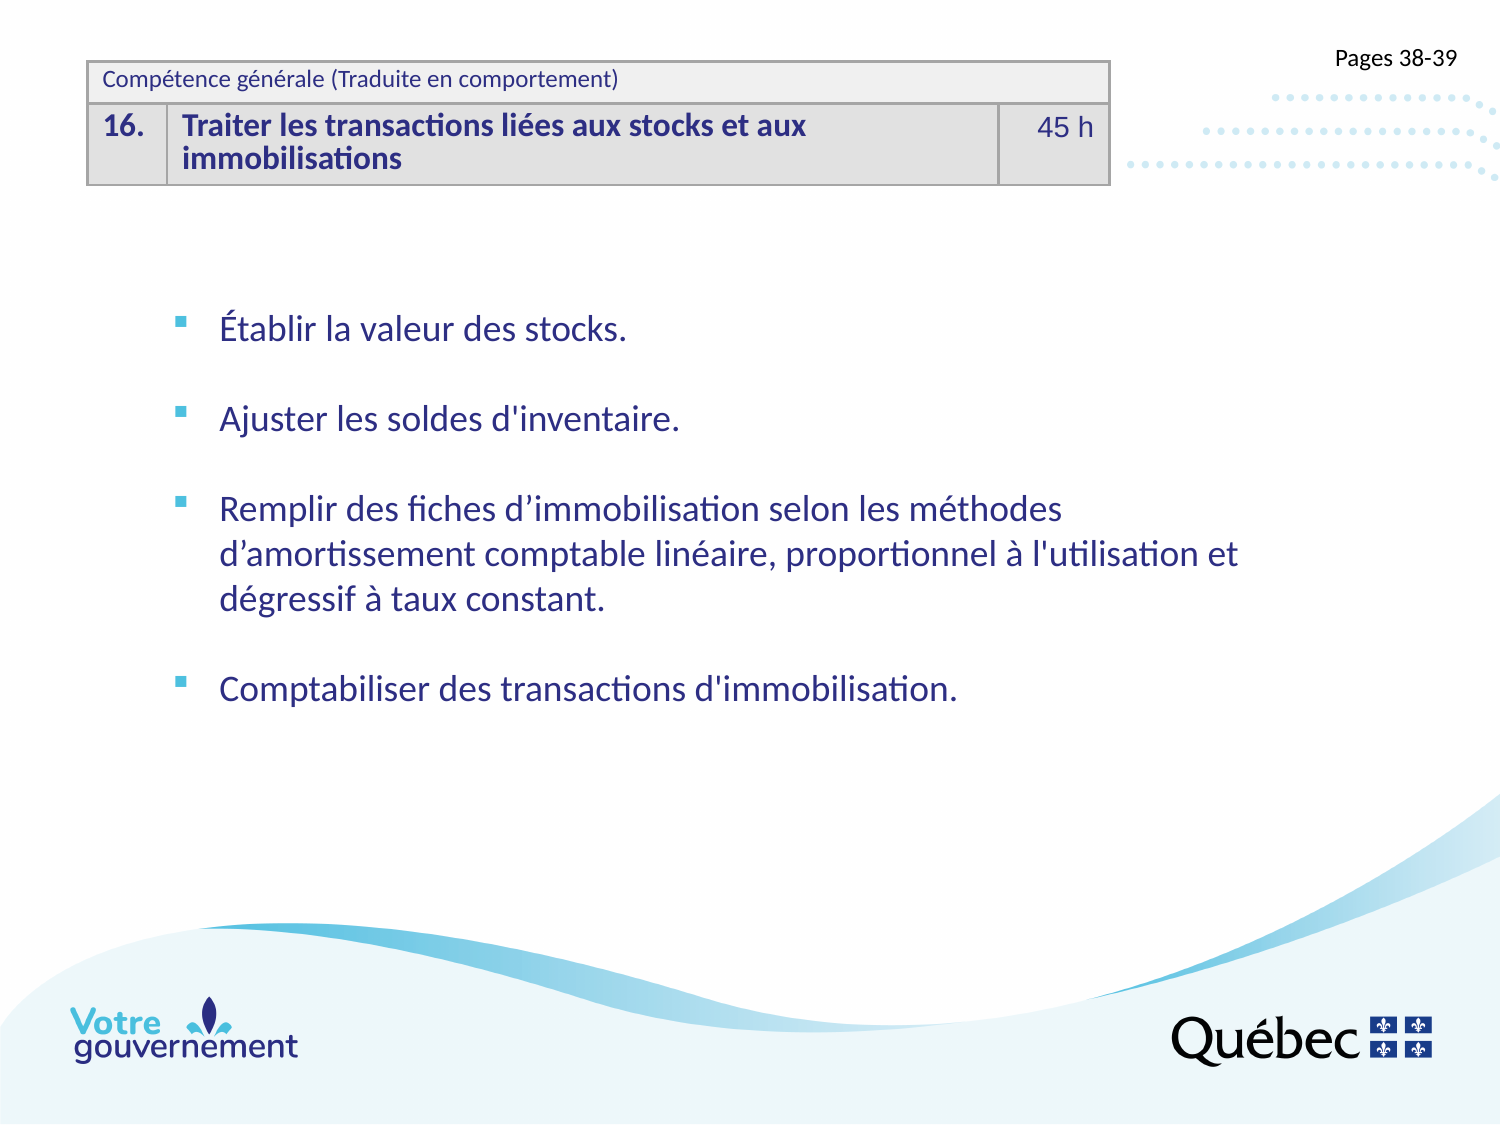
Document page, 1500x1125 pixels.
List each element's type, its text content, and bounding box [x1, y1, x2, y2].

table_header Compétence générale (Traduite en comportement)​ [89, 63, 1108, 102]
table_cell 16.​ [89, 105, 166, 184]
picture [0, 0, 1500, 1125]
table_cell 45 h​ [1000, 105, 1108, 184]
text_box Établir la valeur des stocks. Ajuster les soldes d'inventaire. Remplir des fiches d’immobilisation selon les méthodes d’amortissement comptable linéaire, proportionnel à l'utilisation et dégressif à taux constant. Comptabiliser des transactions d'immobilisation. [157, 296, 1343, 807]
table_cell Traiter les transactions liées aux stocks et aux immobilisations [168, 105, 997, 184]
text_box Pages 38-39 [1302, 33, 1473, 79]
